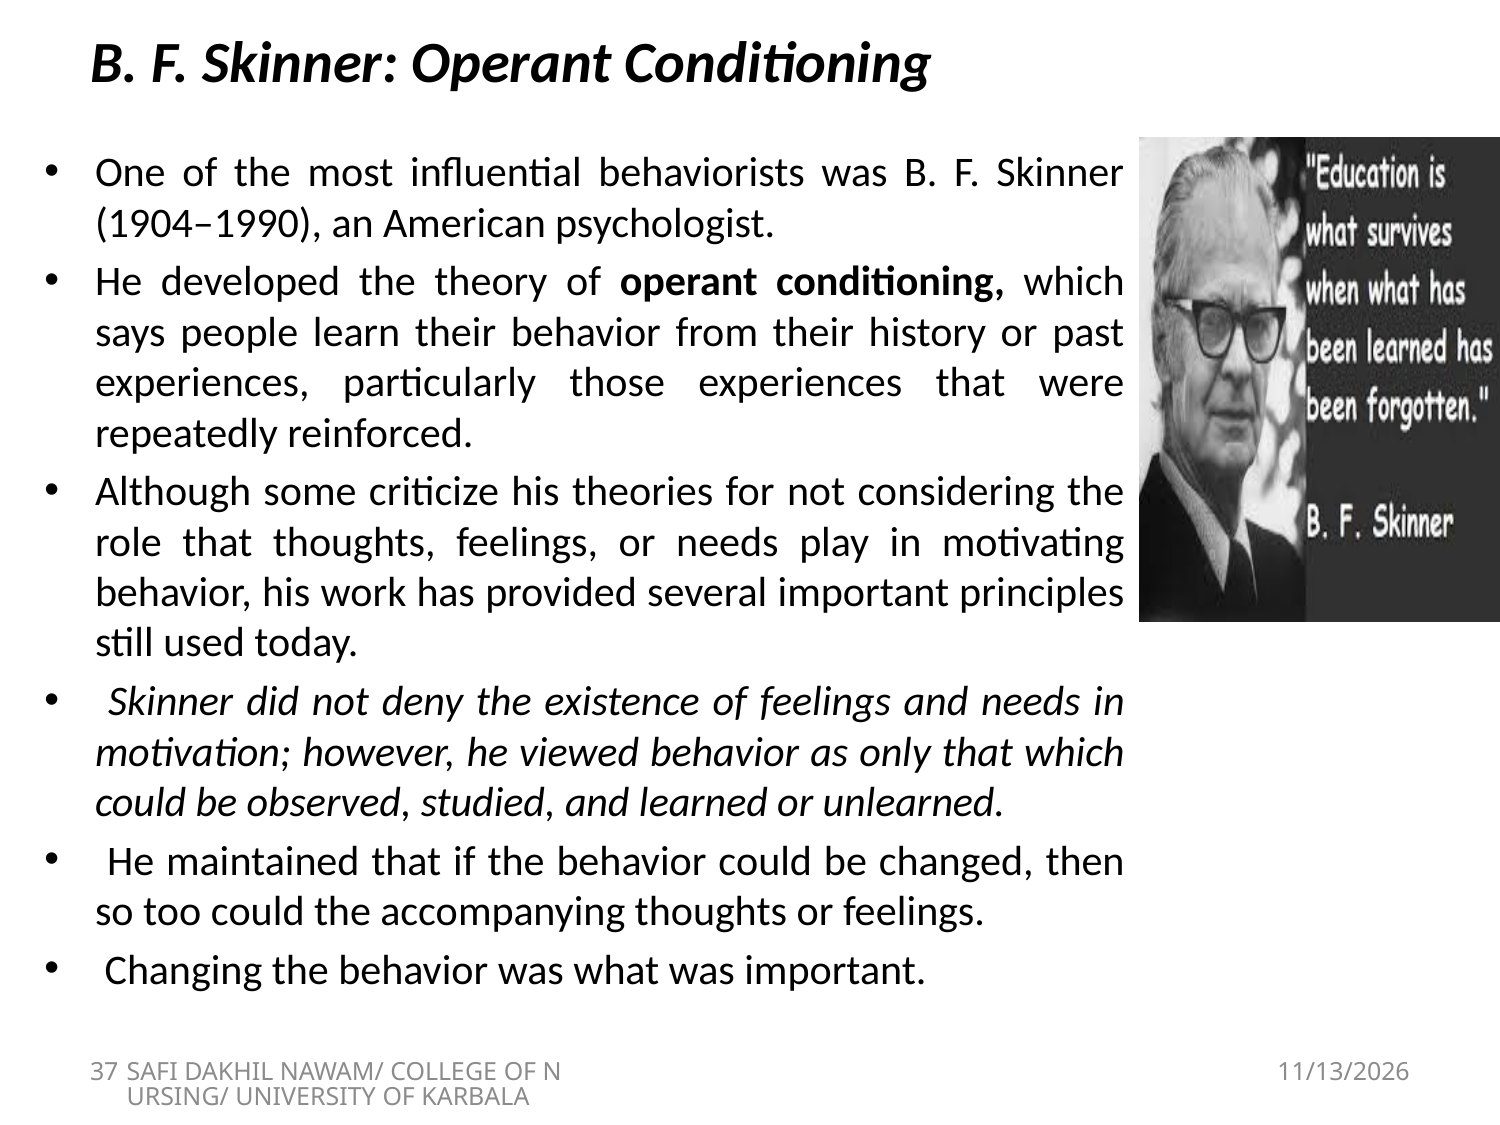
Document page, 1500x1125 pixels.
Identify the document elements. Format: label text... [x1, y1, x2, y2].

list One of the most influential behaviorists was B. F. Skinner (1904–1990), an American psychologist. He developed the theory of operant conditioning, which says people learn their behavior from their history or past experiences, particularly those experiences that were repeatedly reinforced. Although some criticize his theories for not considering the role that thoughts, feelings, or needs play in motivating behavior, his work has provided several important principles still used today. Skinner did not deny the existence of feelings and needs in motivation; however, he viewed behavior as only that which could be observed, studied, and learned or unlearned. He maintained that if the behavior could be changed, then so too could the accompanying thoughts or feelings. Changing the behavior was what was important. [29, 137, 1140, 1035]
slide_number 37 [75, 1042, 425, 1103]
footer SAFI DAKHIL NAWAM/ COLLEGE OF NURSING/ UNIVERSITY OF KARBALA [512, 1042, 988, 1103]
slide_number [1074, 1042, 1425, 1103]
title B. F. Skinner: Operant Conditioning [75, 19, 1425, 100]
picture [1139, 136, 1500, 622]
